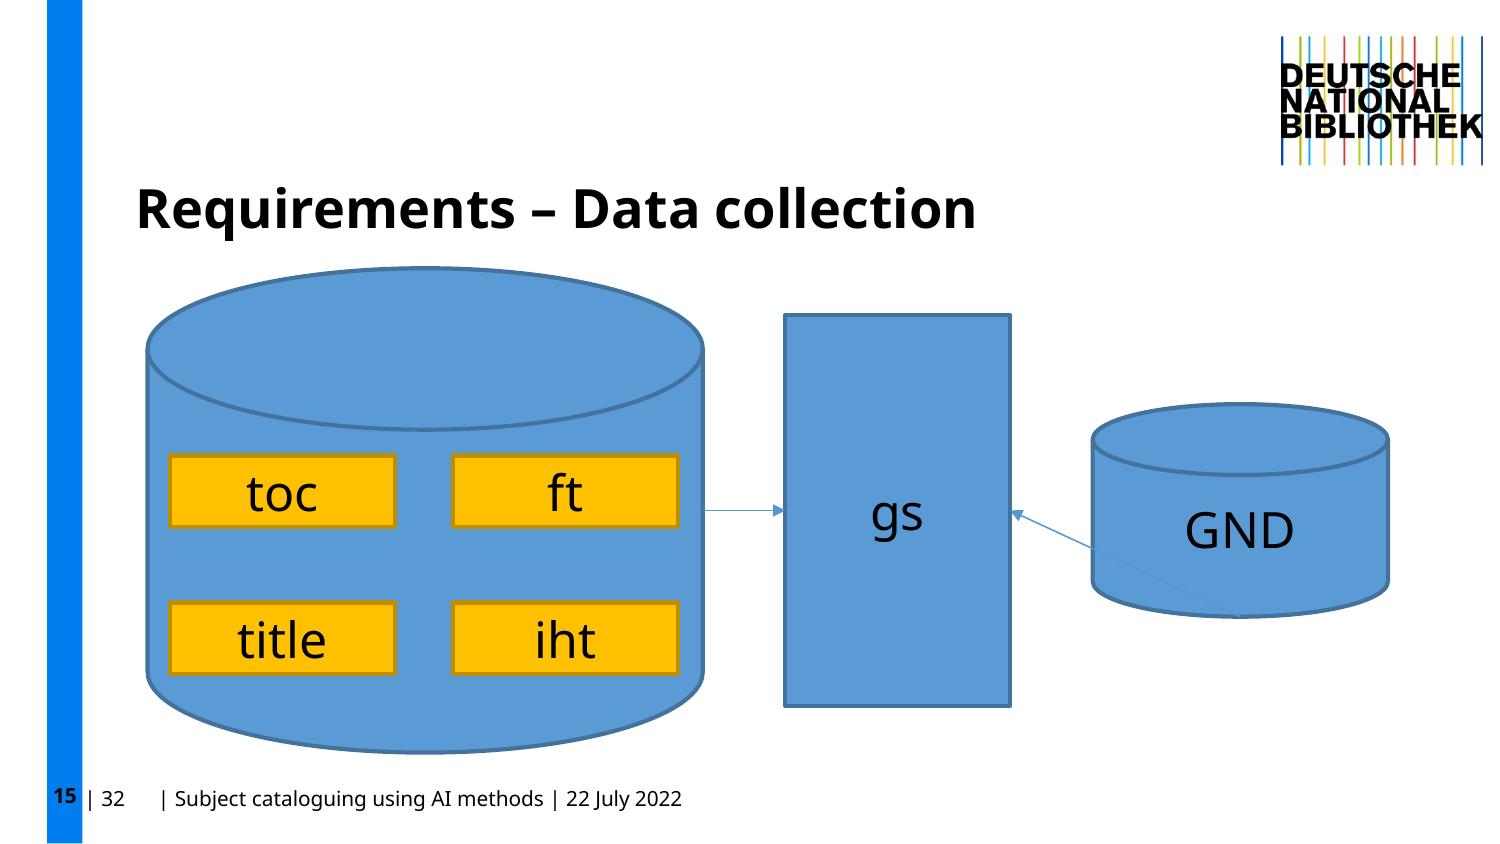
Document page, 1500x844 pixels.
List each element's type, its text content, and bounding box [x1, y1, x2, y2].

text_box gs [783, 313, 1012, 708]
text_box ft [451, 453, 680, 529]
picture [1281, 35, 1483, 166]
text_box iht [451, 600, 680, 676]
title Requirements – Data collection [135, 176, 1382, 305]
text_box toc [168, 453, 397, 529]
text_box 15 [47, 0, 83, 844]
footer | 32 | Subject cataloguing using AI methods | 22 July 2022 [84, 785, 1377, 811]
text_box GND [1090, 402, 1391, 619]
text_box [145, 305, 705, 755]
text_box title [168, 600, 397, 676]
